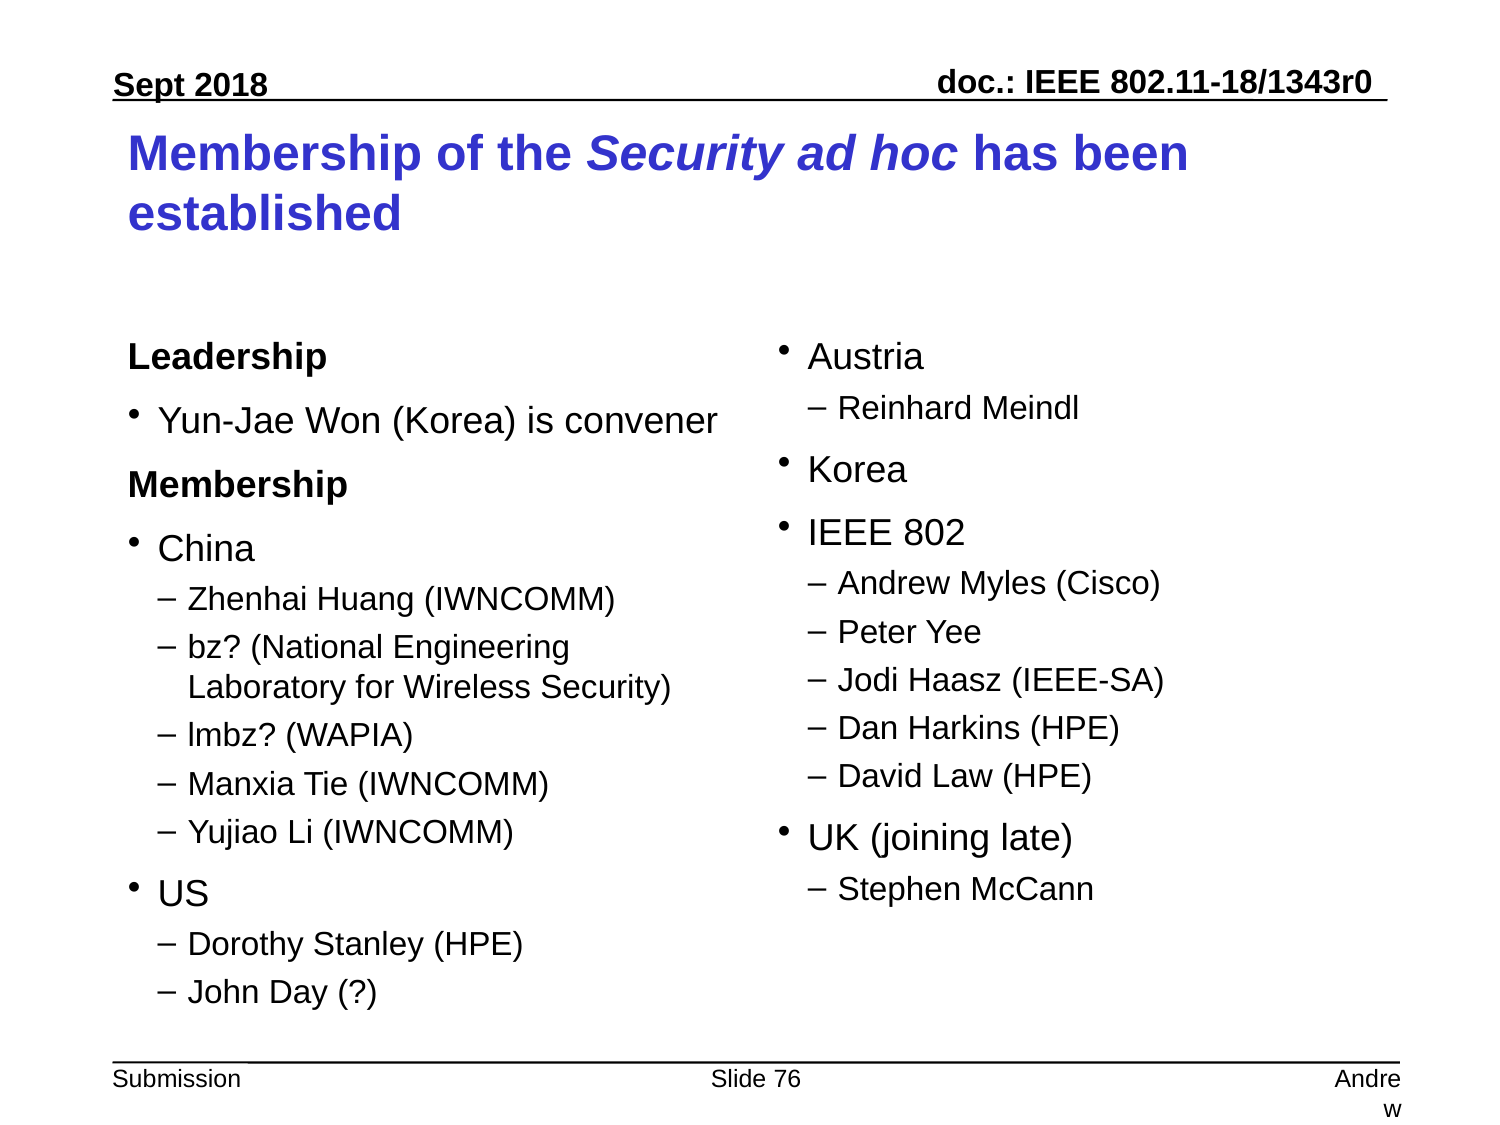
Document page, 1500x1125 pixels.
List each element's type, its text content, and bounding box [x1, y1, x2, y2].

slide_number Slide 76 [709, 1061, 803, 1093]
list Leadership Yun-Jae Won (Korea) is convener Membership China Zhenhai Huang (IWNCOMM) bz? (National Engineering Laboratory for Wireless Security) lmbz? (WAPIA) Manxia Tie (IWNCOMM) Yujiao Li (IWNCOMM) US Dorothy Stanley (HPE) John Day (?) [112, 324, 738, 1000]
footer Andrew Myles, Cisco [1320, 1061, 1402, 1093]
list Austria Reinhard Meindl Korea IEEE 802 Andrew Myles (Cisco) Peter Yee Jodi Haasz (IEEE-SA) Dan Harkins (HPE) David Law (HPE) UK (joining late) Stephen McCann [762, 324, 1388, 1000]
title Membership of the Security ad hoc has been established [112, 112, 1388, 288]
